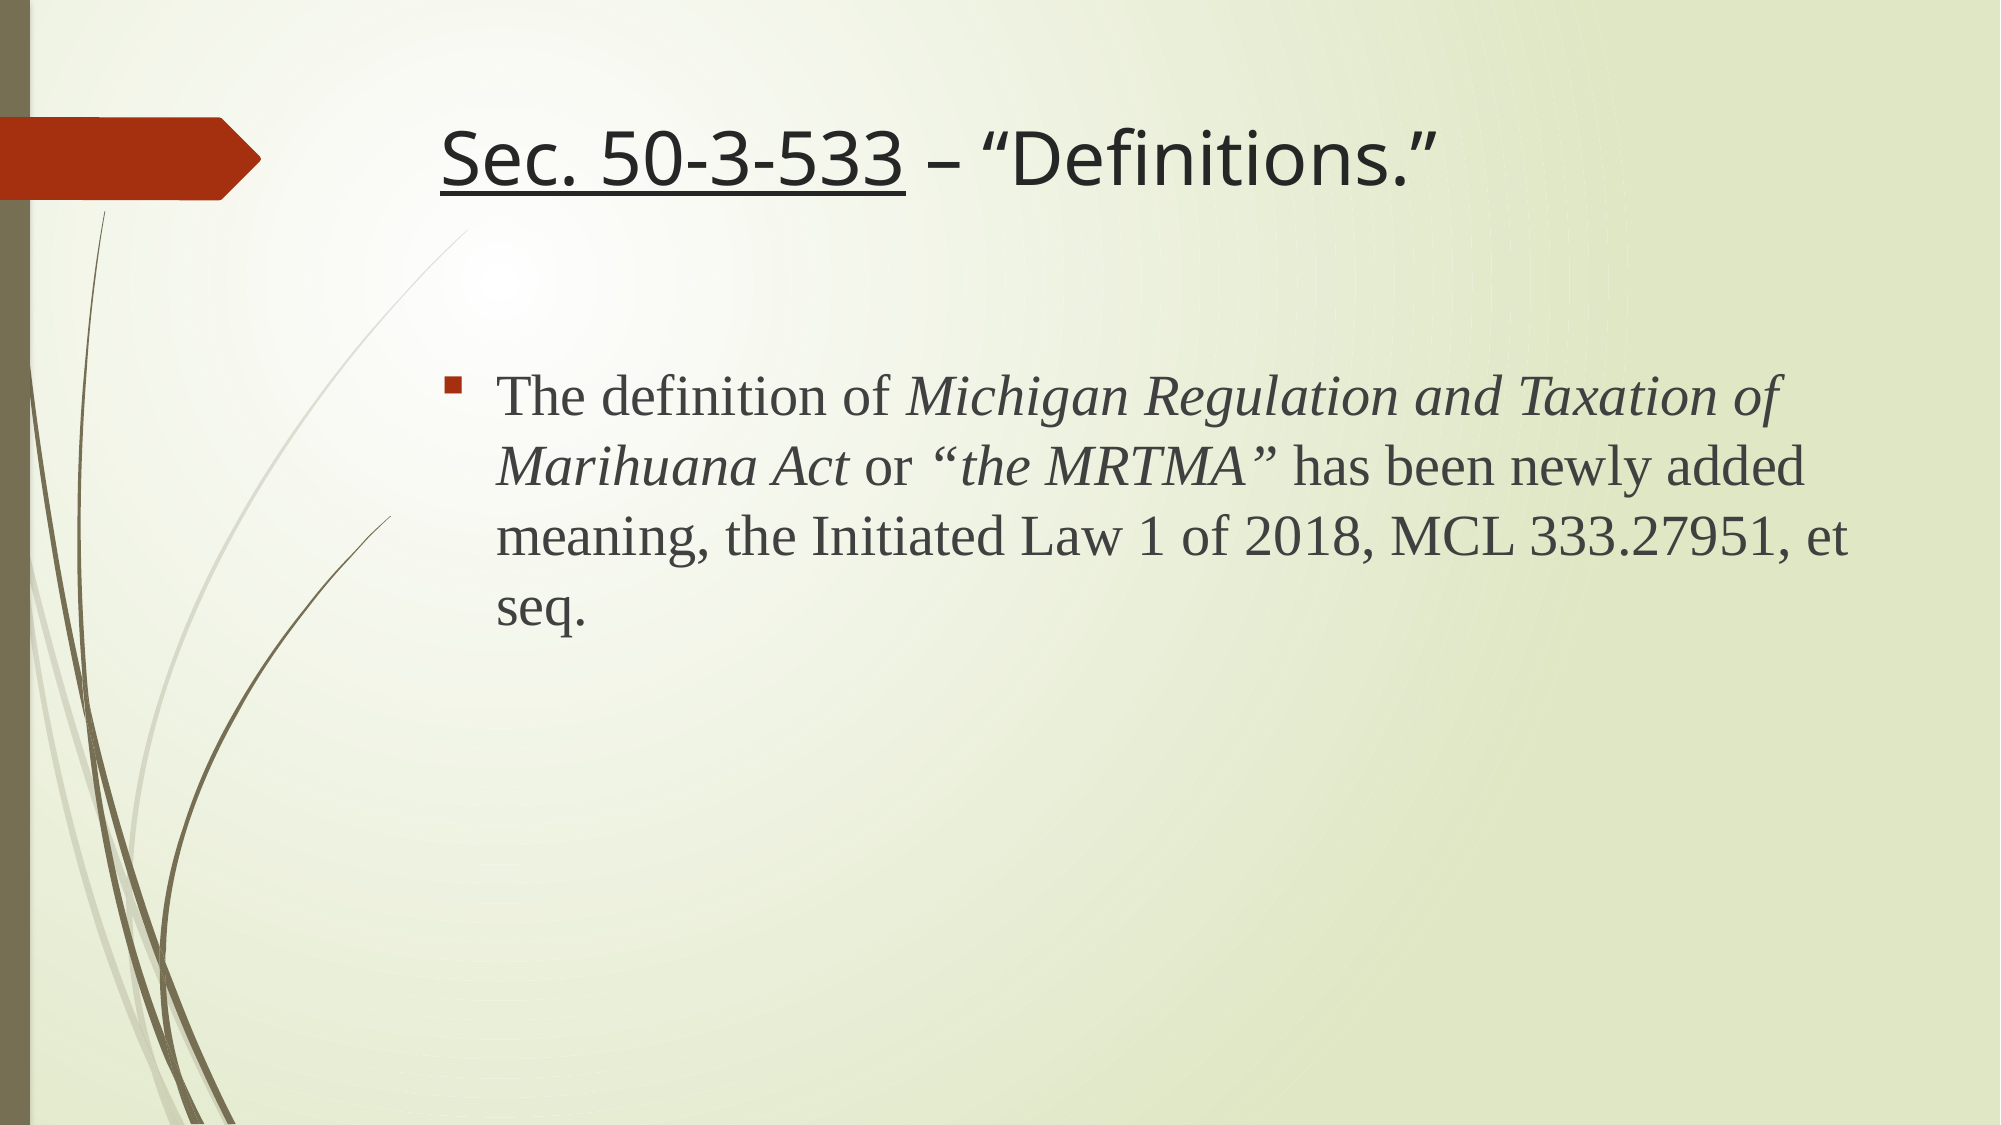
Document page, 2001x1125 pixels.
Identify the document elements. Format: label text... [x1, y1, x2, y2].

list The definition of Michigan Regulation and Taxation of Marihuana Act or “the MRTMA” has been newly added meaning, the Initiated Law 1 of 2018, MCL 333.27951, et seq. [424, 350, 1888, 970]
title Sec. 50-3-533 – “Definitions.” [425, 102, 1888, 313]
